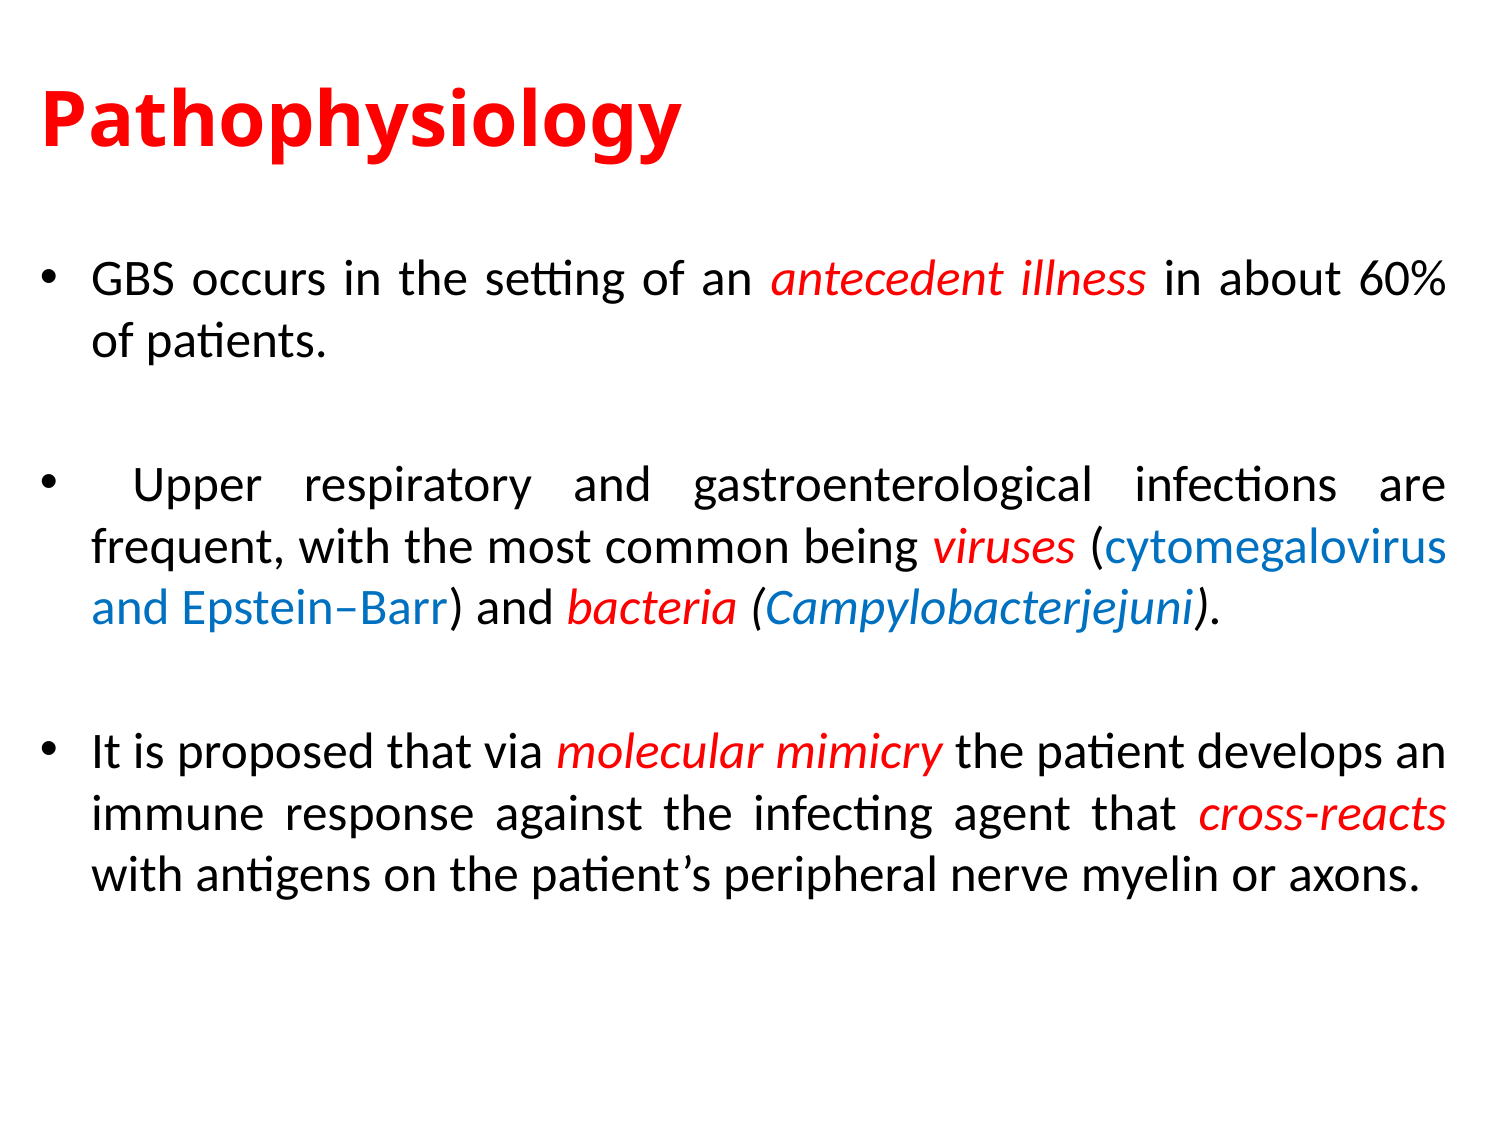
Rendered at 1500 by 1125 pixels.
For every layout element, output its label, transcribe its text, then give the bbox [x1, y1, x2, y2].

list Pathophysiology GBS occurs in the setting of an antecedent illness in about 60% of patients. Upper respiratory and gastroenterological infections are frequent, with the most common being viruses (cytomegalovirus and Epstein–Barr) and bacteria (Campylobacterjejuni). It is proposed that via molecular mimicry the patient develops an immune response against the infecting agent that cross-reacts with antigens on the patient’s peripheral nerve myelin or axons. [24, 62, 1463, 1100]
